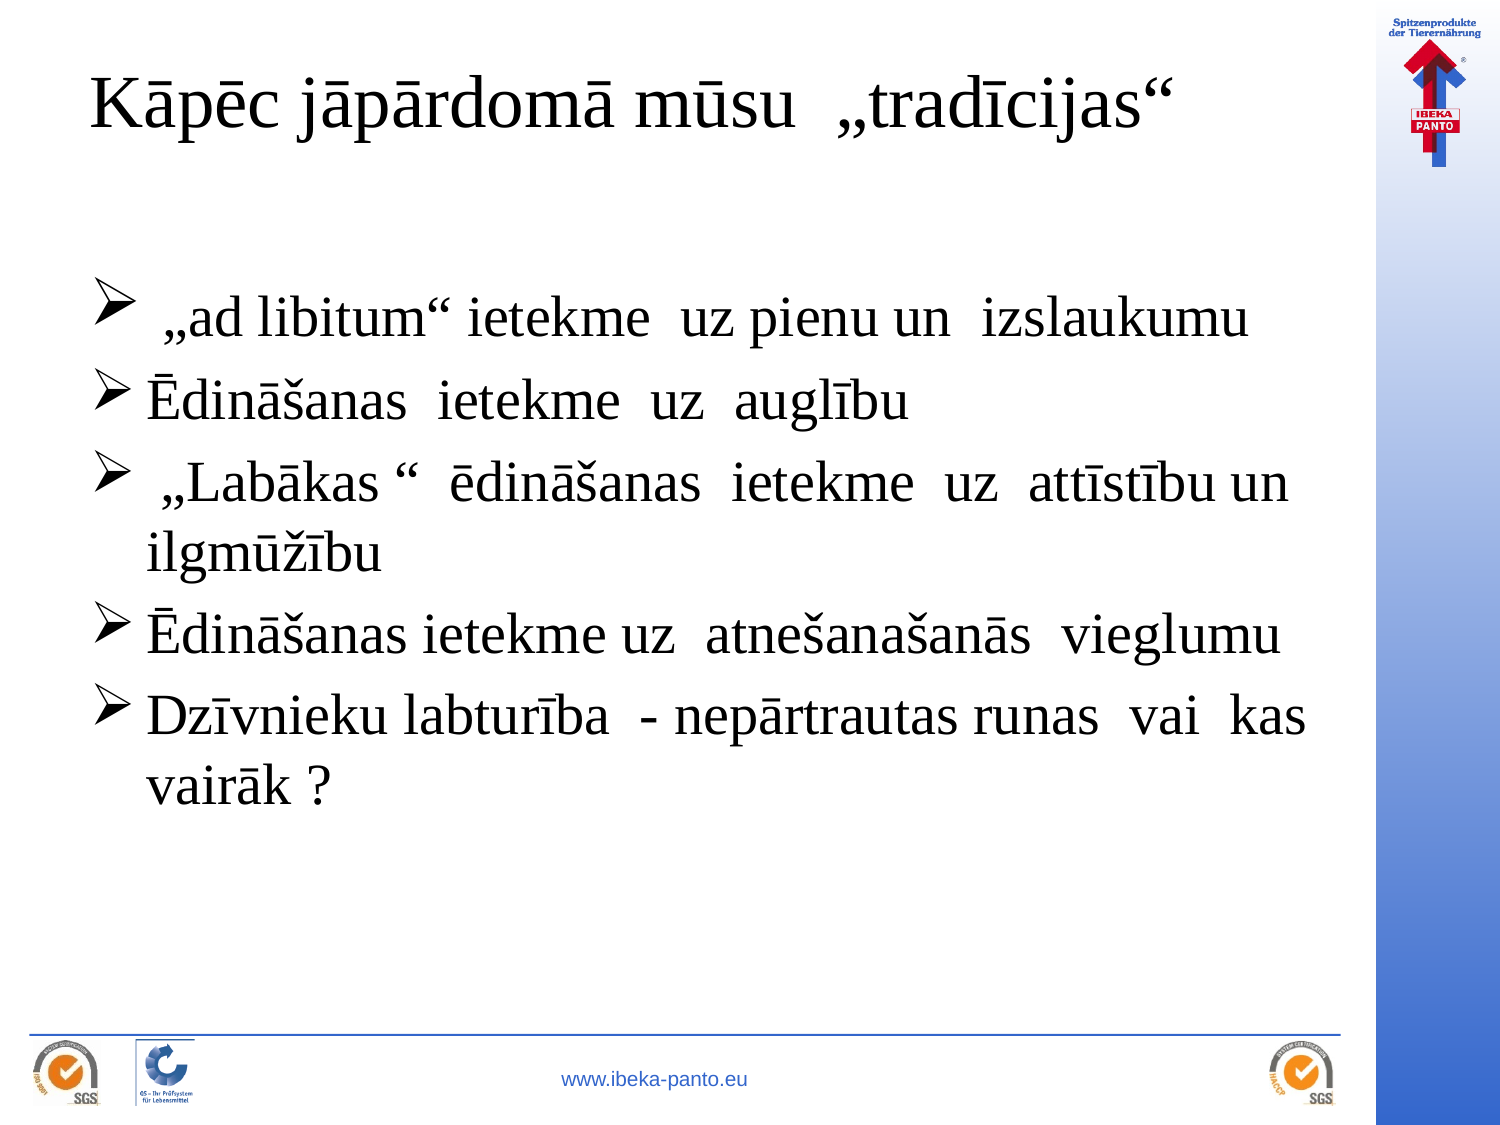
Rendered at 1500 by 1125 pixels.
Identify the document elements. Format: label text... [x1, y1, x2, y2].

picture [1387, 18, 1481, 173]
picture [33, 1040, 101, 1106]
picture [1269, 1040, 1336, 1106]
list „ad libitum“ ietekme uz pienu un izslaukumu Ēdināšanas ietekme uz auglību „Labākas “ ēdināšanas ietekme uz attīstību un ilgmūžību Ēdināšanas ietekme uz atnešanašanās vieglumu Dzīvnieku labturība - nepārtrautas runas vai kas vairāk ? [75, 262, 1425, 1005]
title Kāpēc jāpārdomā mūsu „tradīcijas“ [75, 45, 1425, 233]
